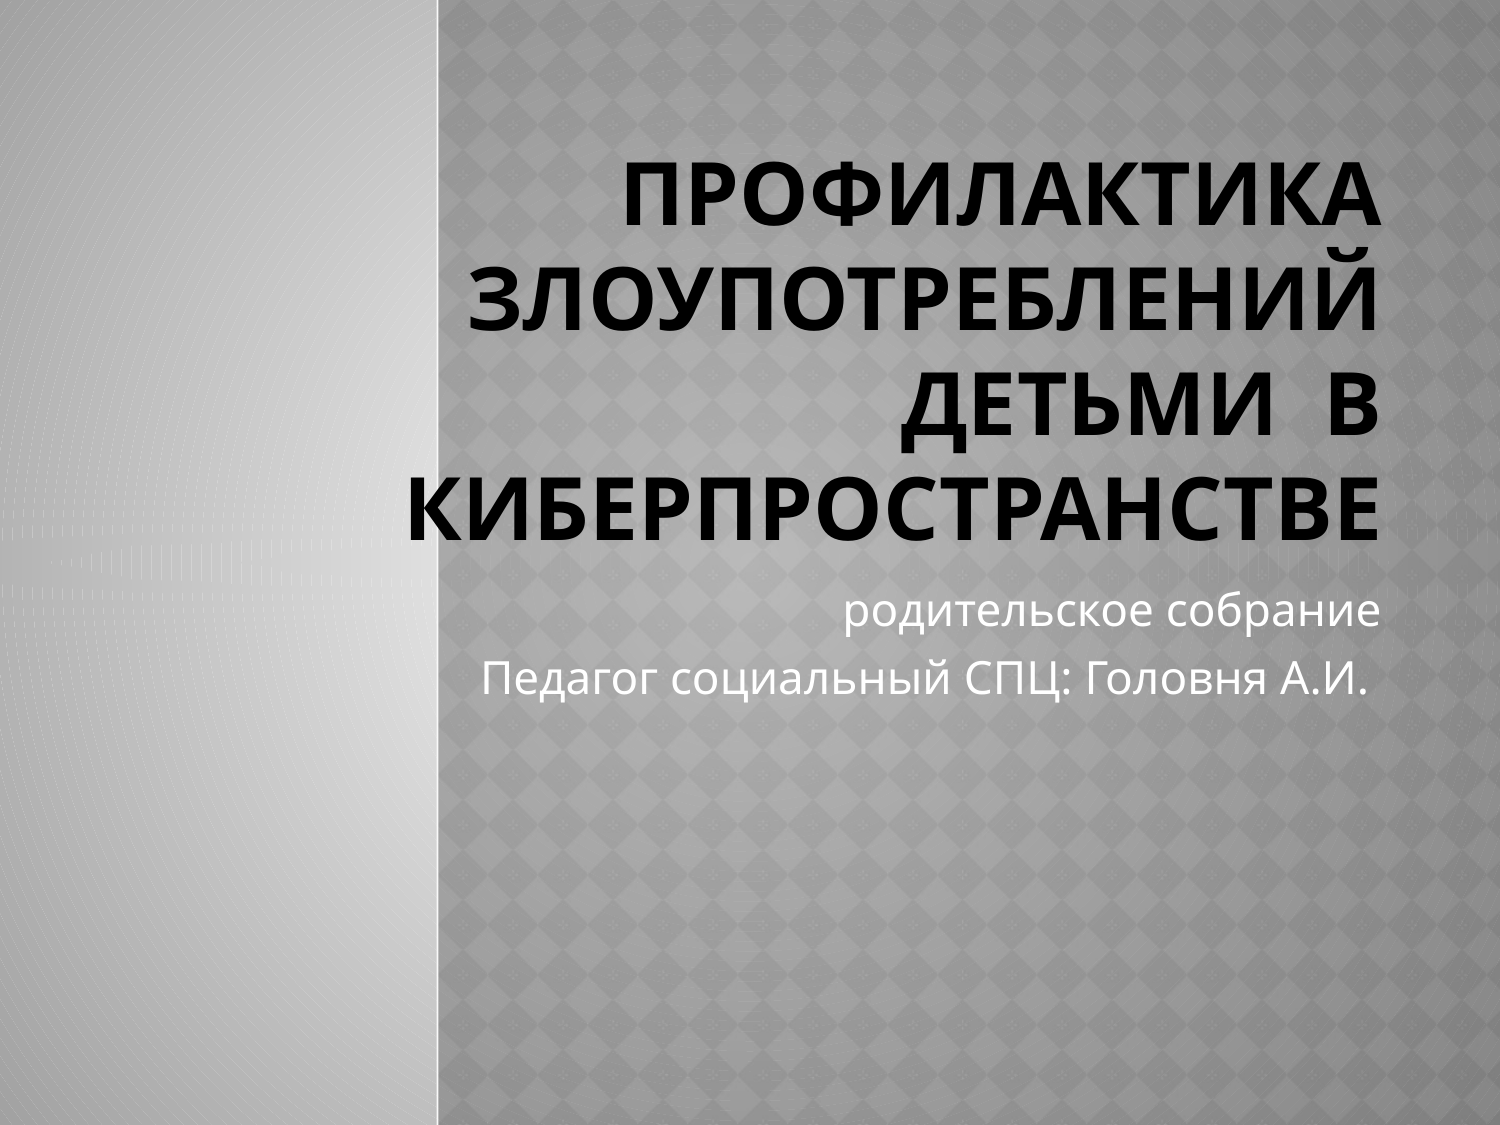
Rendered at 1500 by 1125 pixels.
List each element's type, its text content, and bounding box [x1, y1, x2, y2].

subtitle родительское собрание Педагог социальный СПЦ: Головня А.И. [359, 580, 1390, 762]
title Профилактика Злоупотреблений детьми в киберпространстве [164, 87, 1390, 558]
